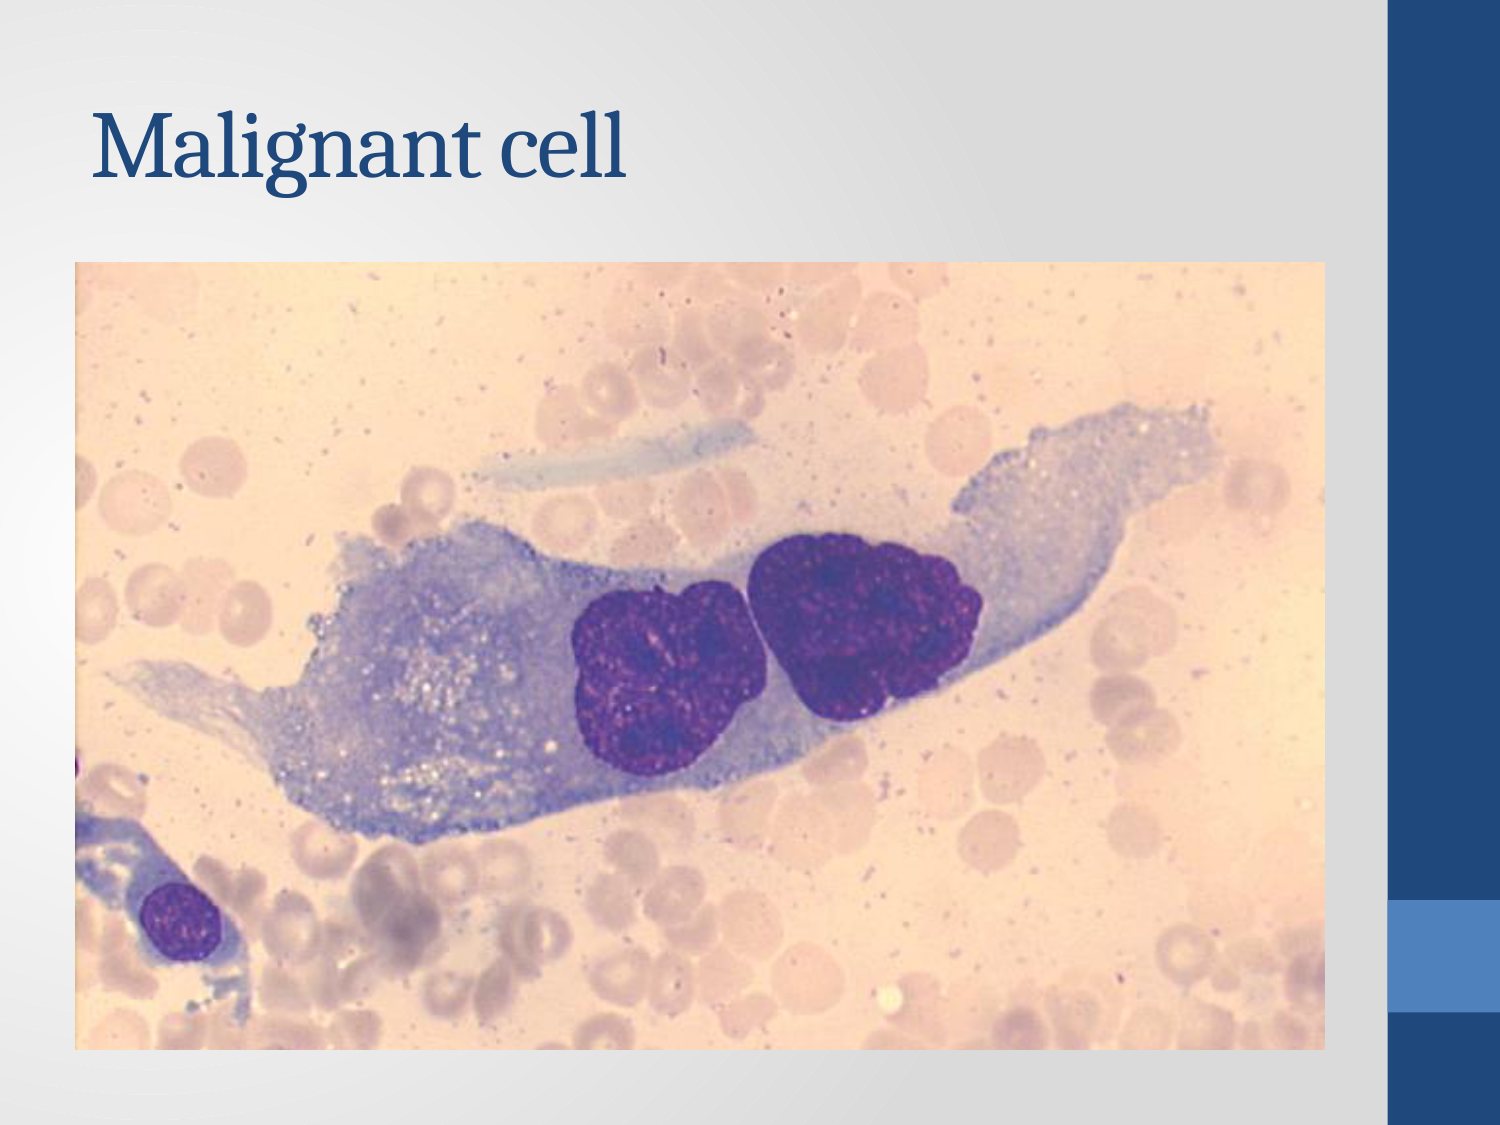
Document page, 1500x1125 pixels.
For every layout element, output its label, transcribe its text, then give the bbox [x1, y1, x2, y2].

title Malignant cell [75, 45, 1325, 233]
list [74, 261, 1326, 1051]
